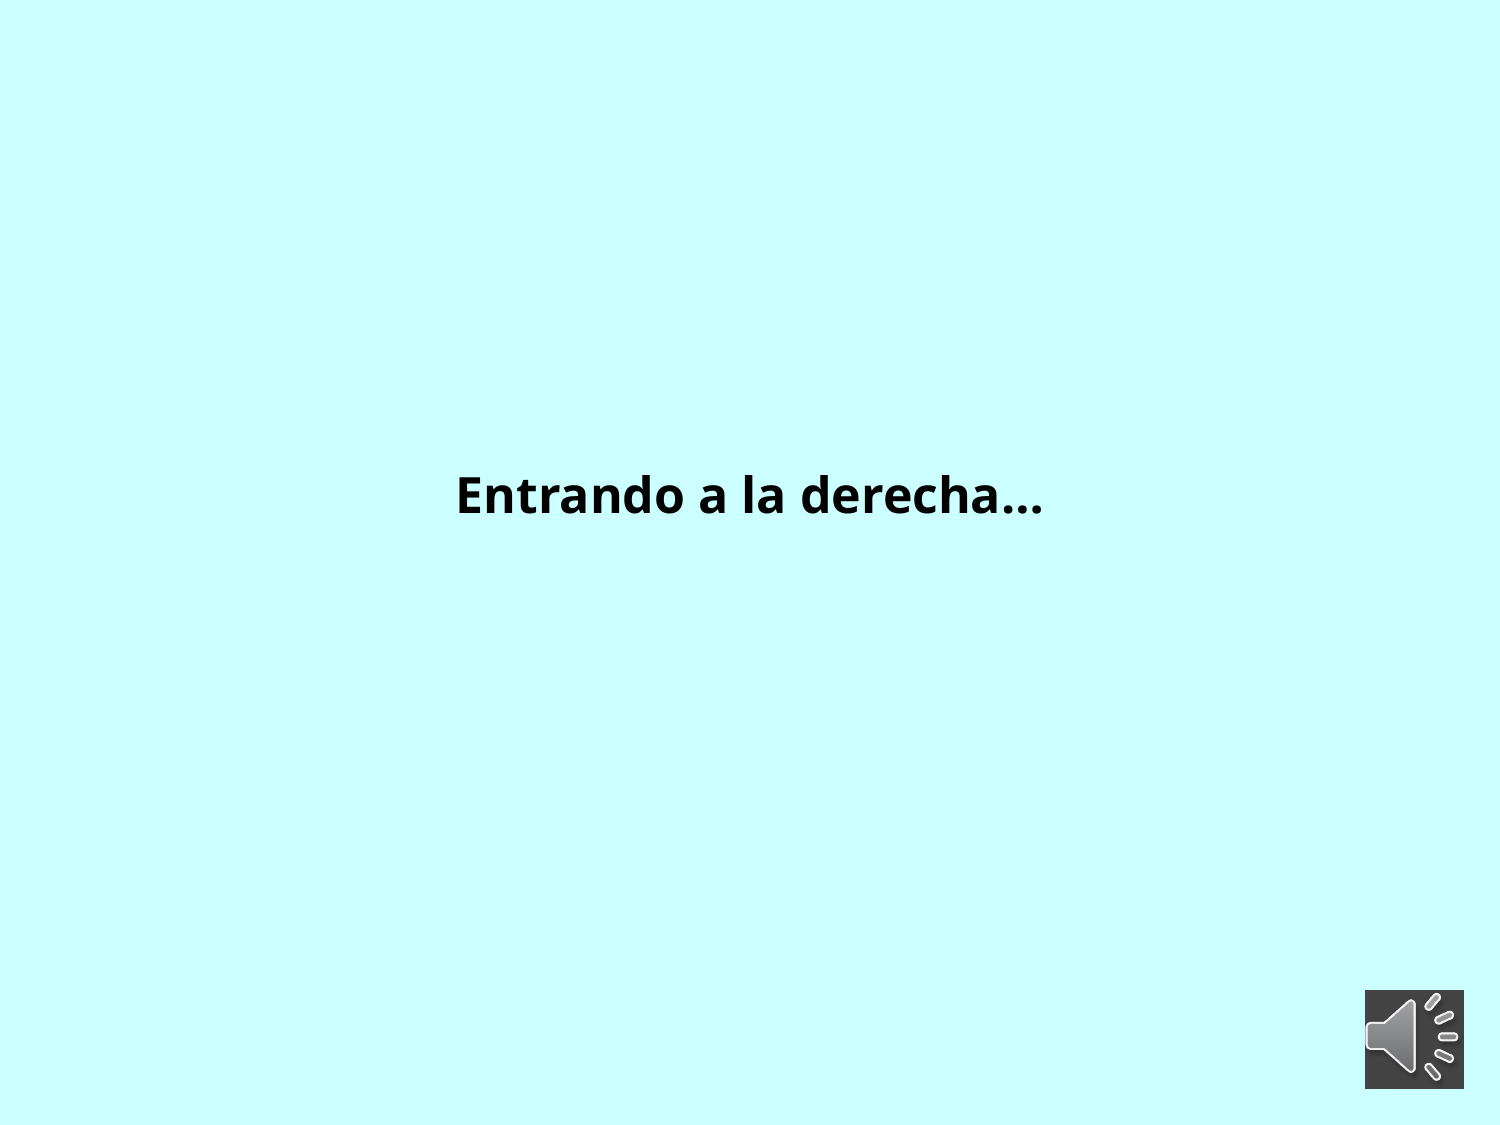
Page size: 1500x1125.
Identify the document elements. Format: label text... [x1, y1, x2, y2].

picture [1364, 989, 1465, 1090]
text_box Entrando a la derecha… [135, 456, 1365, 531]
